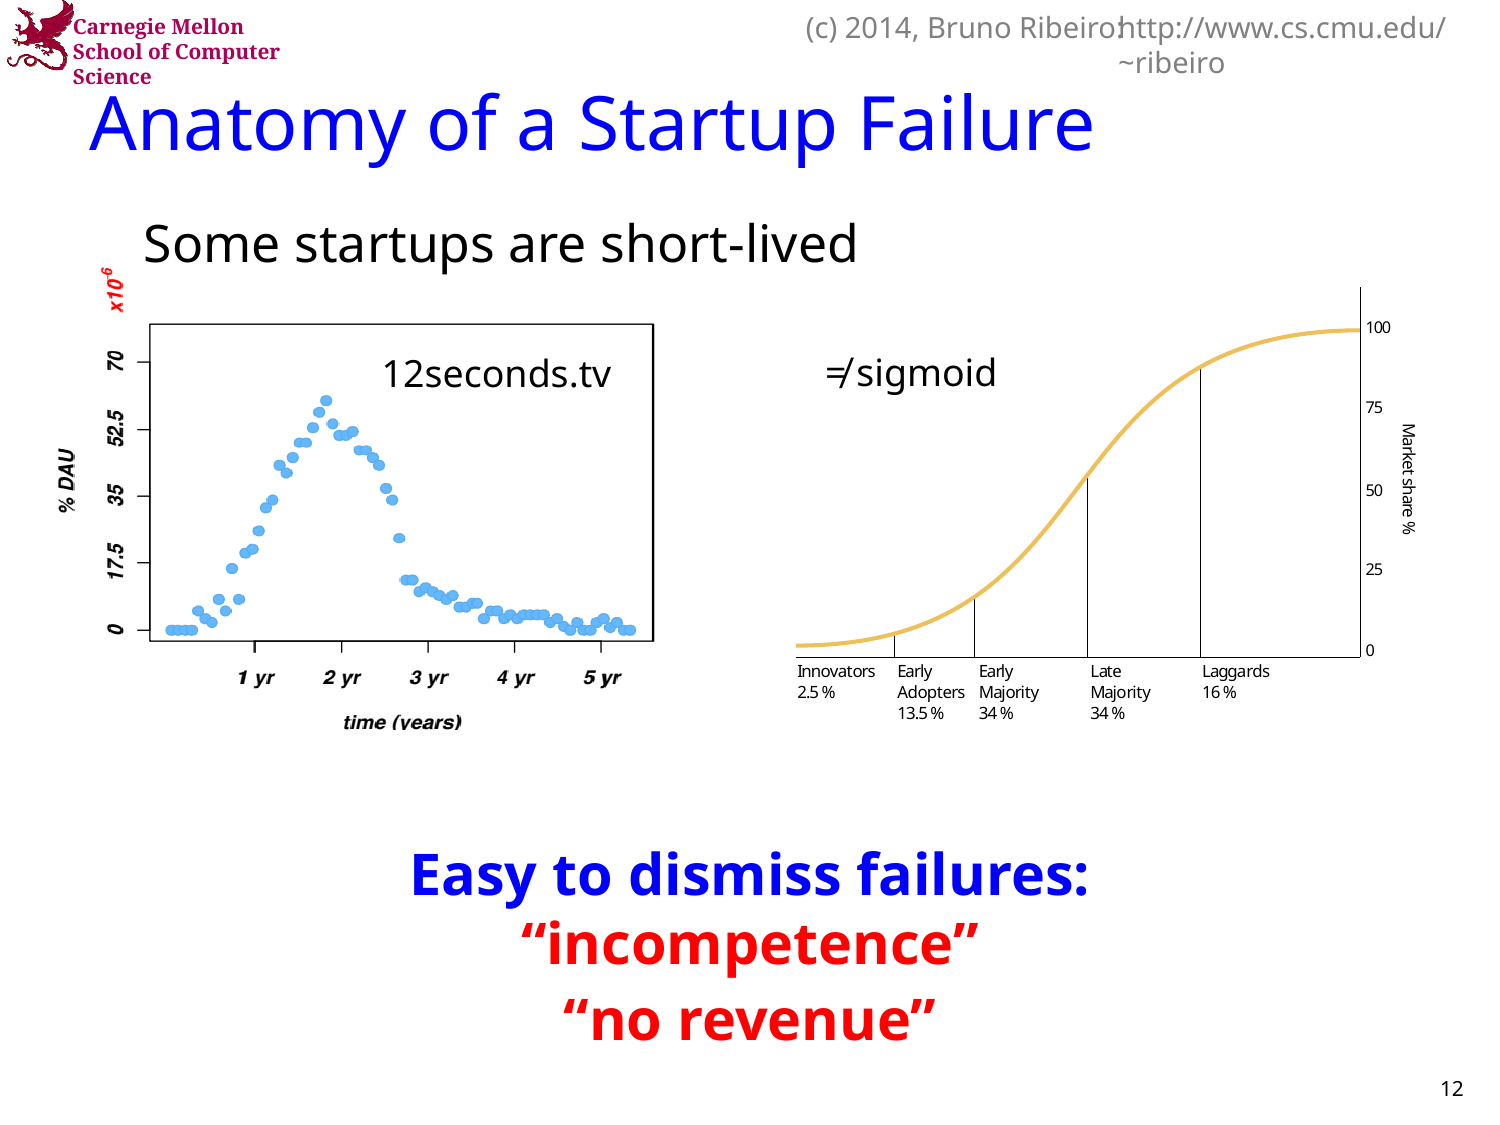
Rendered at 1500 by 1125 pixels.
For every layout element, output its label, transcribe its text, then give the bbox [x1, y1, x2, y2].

slide_number 12 [1418, 1051, 1479, 1112]
list Some startups are short-lived Easy to dismiss failures: “incompetence” “no revenue” [75, 204, 1425, 1068]
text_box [50, 257, 676, 730]
picture [795, 286, 1419, 730]
picture [6, 0, 75, 71]
title Anatomy of a Startup Failure [75, 37, 1425, 204]
